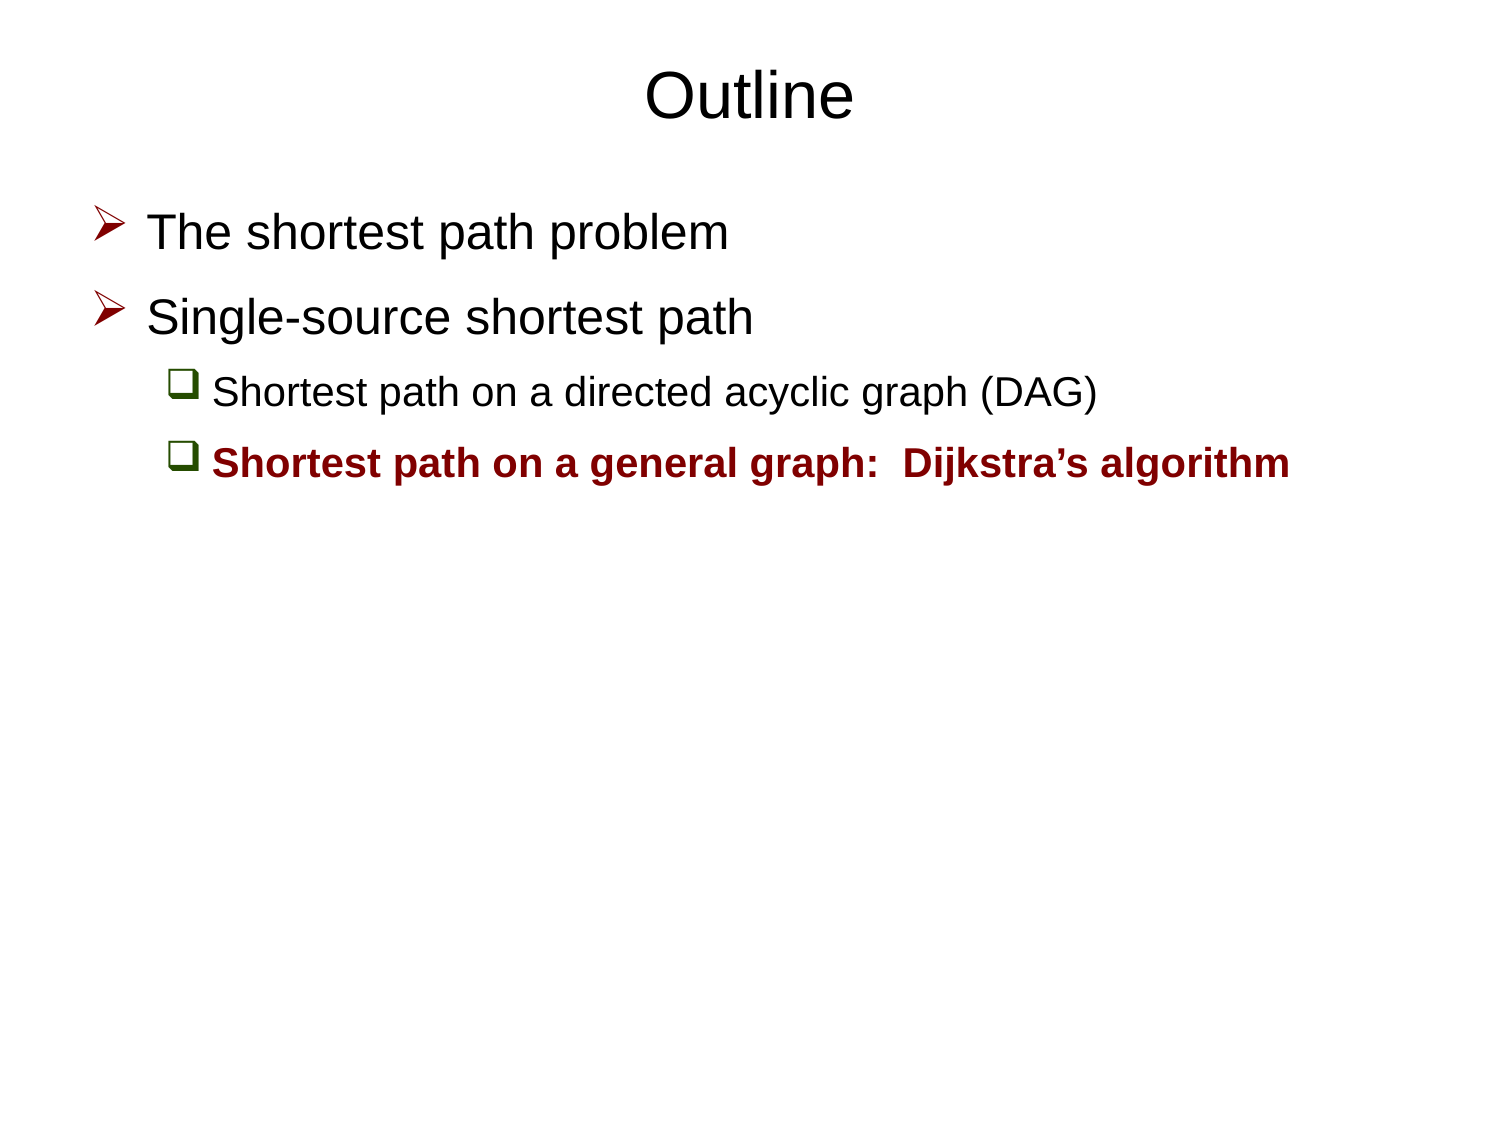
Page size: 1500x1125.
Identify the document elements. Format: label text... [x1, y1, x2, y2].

title Outline [74, 44, 1426, 139]
list The shortest path problem Single-source shortest path Shortest path on a directed acyclic graph (DAG) Shortest path on a general graph: Dijkstra’s algorithm [74, 191, 1426, 1006]
